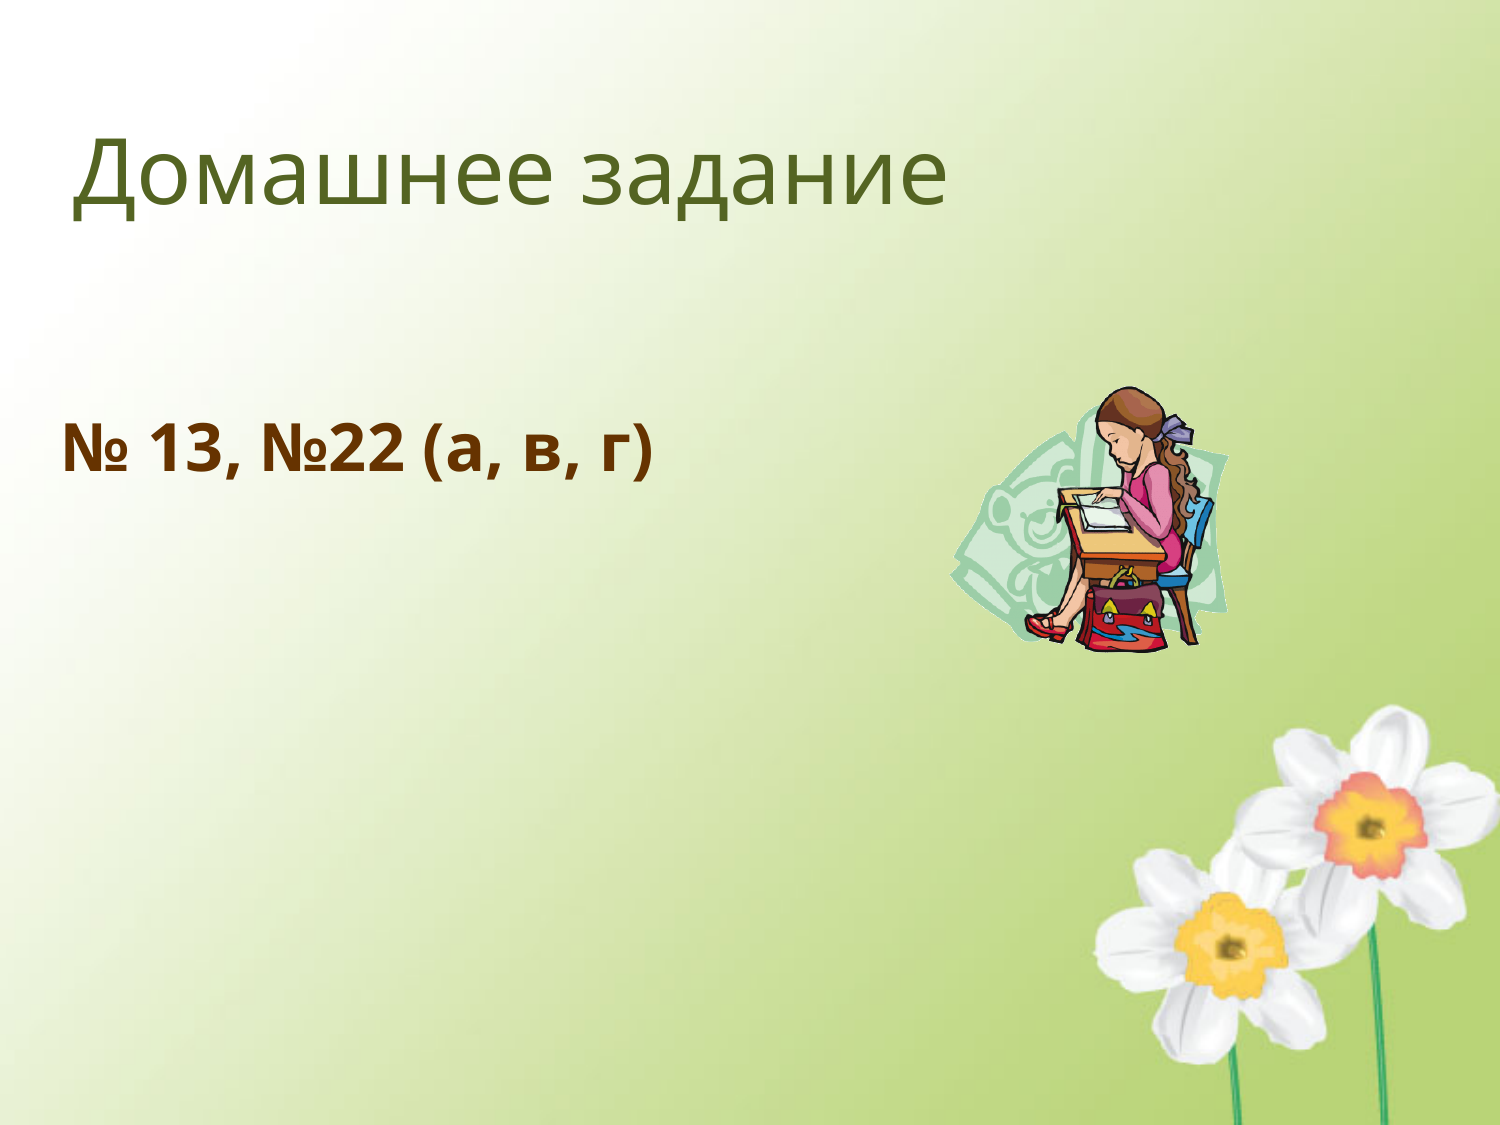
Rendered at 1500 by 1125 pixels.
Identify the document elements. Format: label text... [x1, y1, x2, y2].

picture [0, 0, 1500, 1125]
list № 13, №22 (а, в, г) [46, 339, 1322, 493]
title Домашнее задание [58, 105, 1334, 329]
